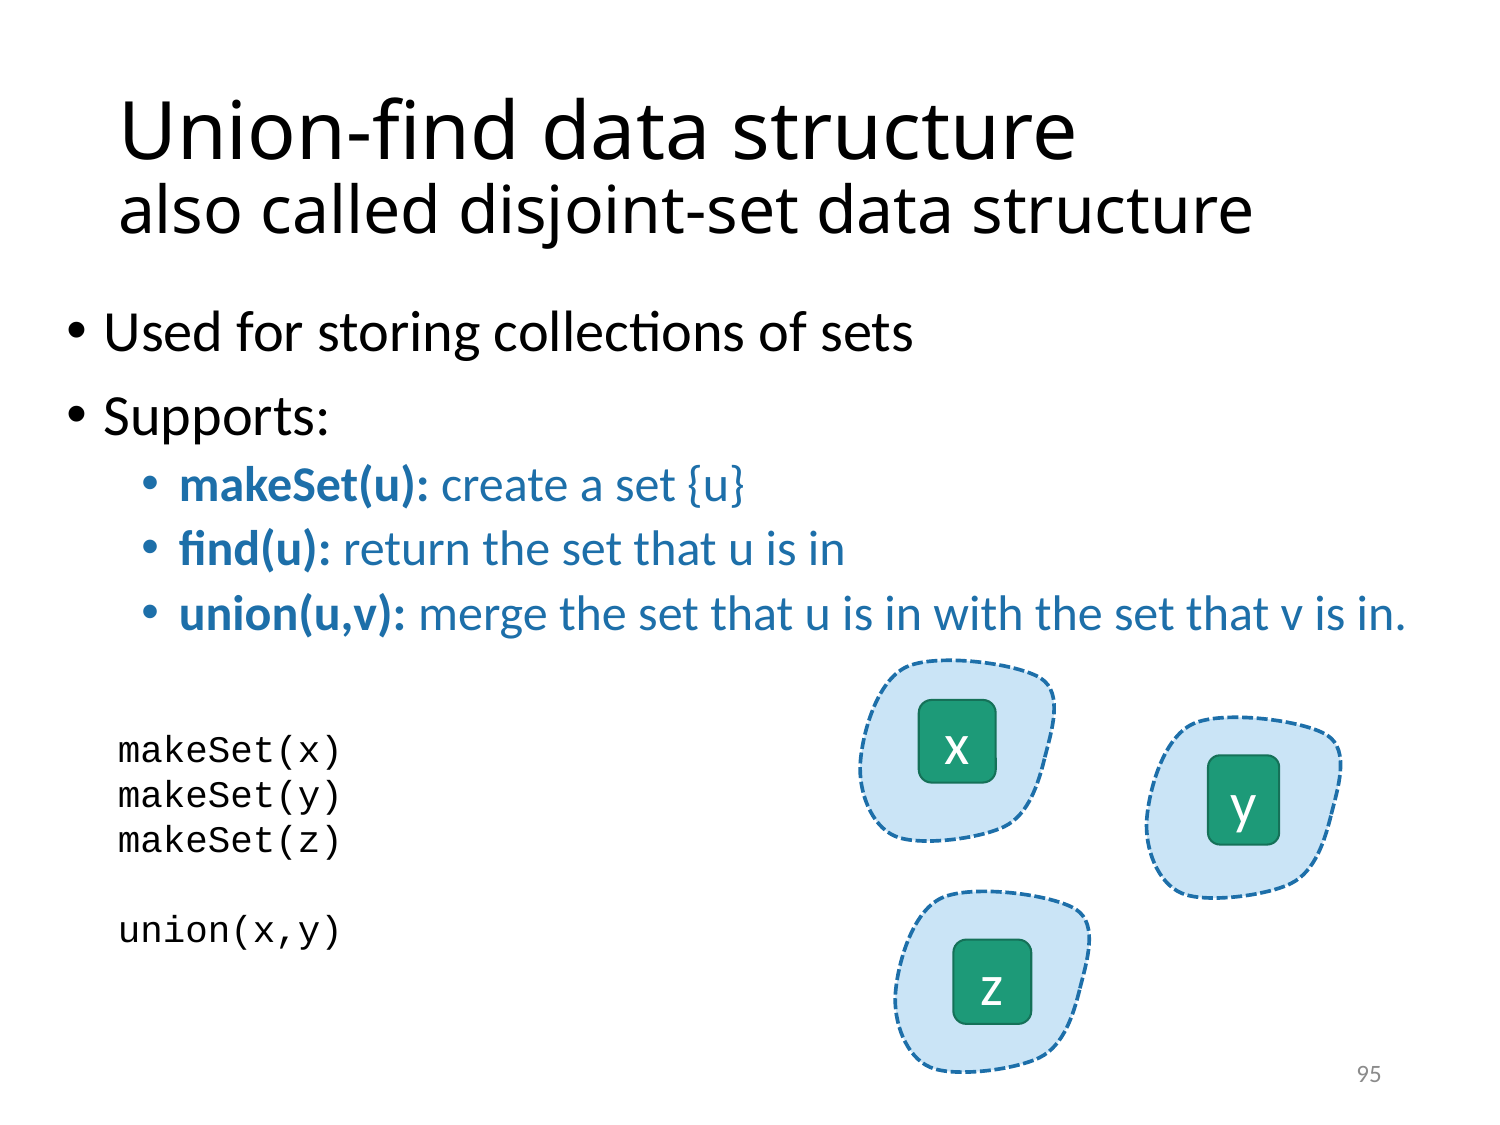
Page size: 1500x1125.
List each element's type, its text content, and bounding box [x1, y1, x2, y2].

title Union-find data structure also called disjoint-set data structure [103, 59, 1397, 278]
list Used for storing collections of sets Supports: makeSet(u): create a set {u} find(u): return the set that u is in union(u,v): merge the set that u is in with the set that v is in. [51, 293, 1449, 1008]
slide_number 95 [1059, 1042, 1397, 1103]
text_box x [917, 698, 997, 784]
text_box [894, 1008, 1076, 1074]
text_box z [952, 938, 1033, 1025]
text_box y [1206, 754, 1281, 846]
text_box makeSet(x) makeSet(y) makeSet(z) union(x,y) [103, 717, 692, 1047]
text_box [246, 163, 402, 224]
